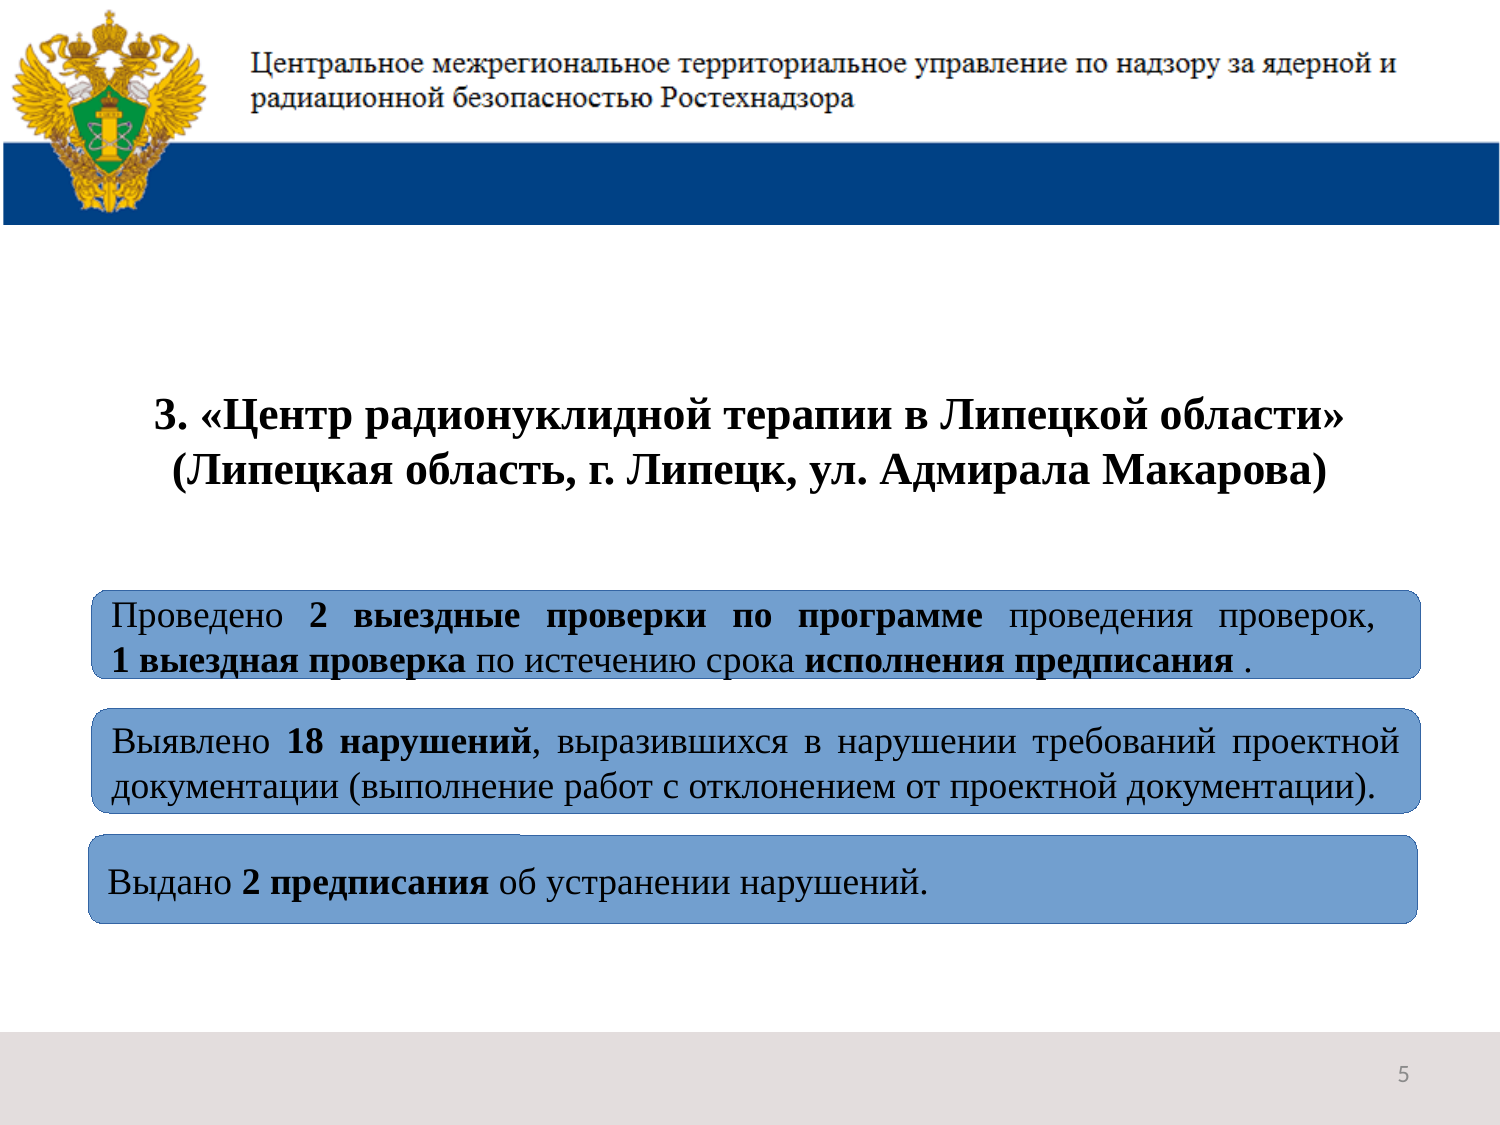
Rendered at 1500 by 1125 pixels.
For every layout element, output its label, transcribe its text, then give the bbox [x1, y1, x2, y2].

text_box Выдано 2 предписания об устранении нарушений. [88, 834, 1418, 924]
text_box Выявлено 18 нарушений, выразившихся в нарушении требований проектной документации (выполнение работ с отклонением от проектной документации). [91, 708, 1421, 814]
text_box Проведено 2 выездные проверки по программе проведения проверок, 1 выездная проверка по истечению срока исполнения предписания . [91, 590, 1421, 679]
title 3. «Центр радионуклидной терапии в Липецкой области» (Липецкая область, г. Липецк, ул. Адмирала Макарова) [75, 338, 1425, 539]
picture [2, 0, 1500, 225]
picture [0, 1032, 1500, 1125]
